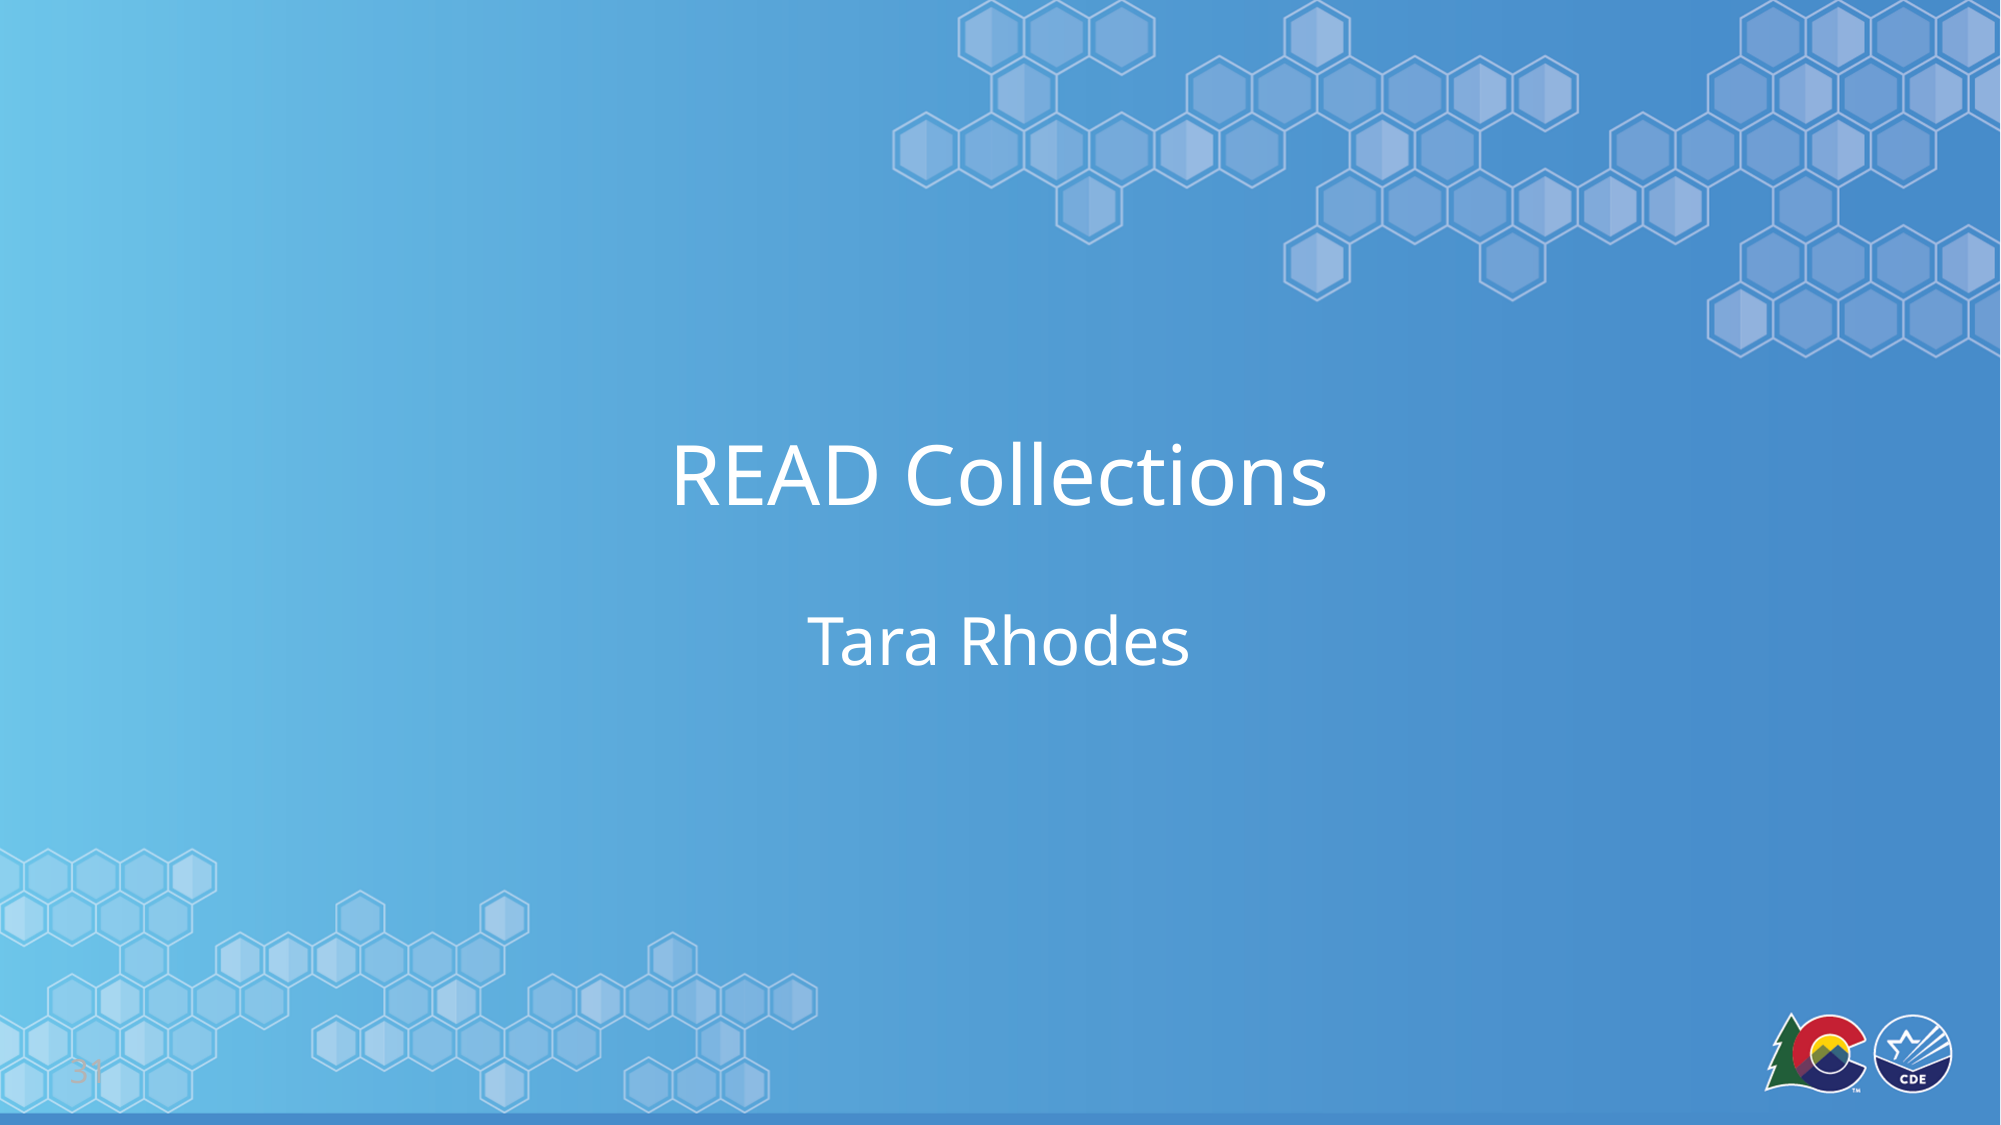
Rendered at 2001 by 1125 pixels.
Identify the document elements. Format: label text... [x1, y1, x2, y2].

list Tara Rhodes [0, 600, 2000, 775]
title READ Collections [0, 425, 2000, 600]
slide_number 31 [54, 1042, 191, 1103]
picture [0, 0, 2001, 1125]
